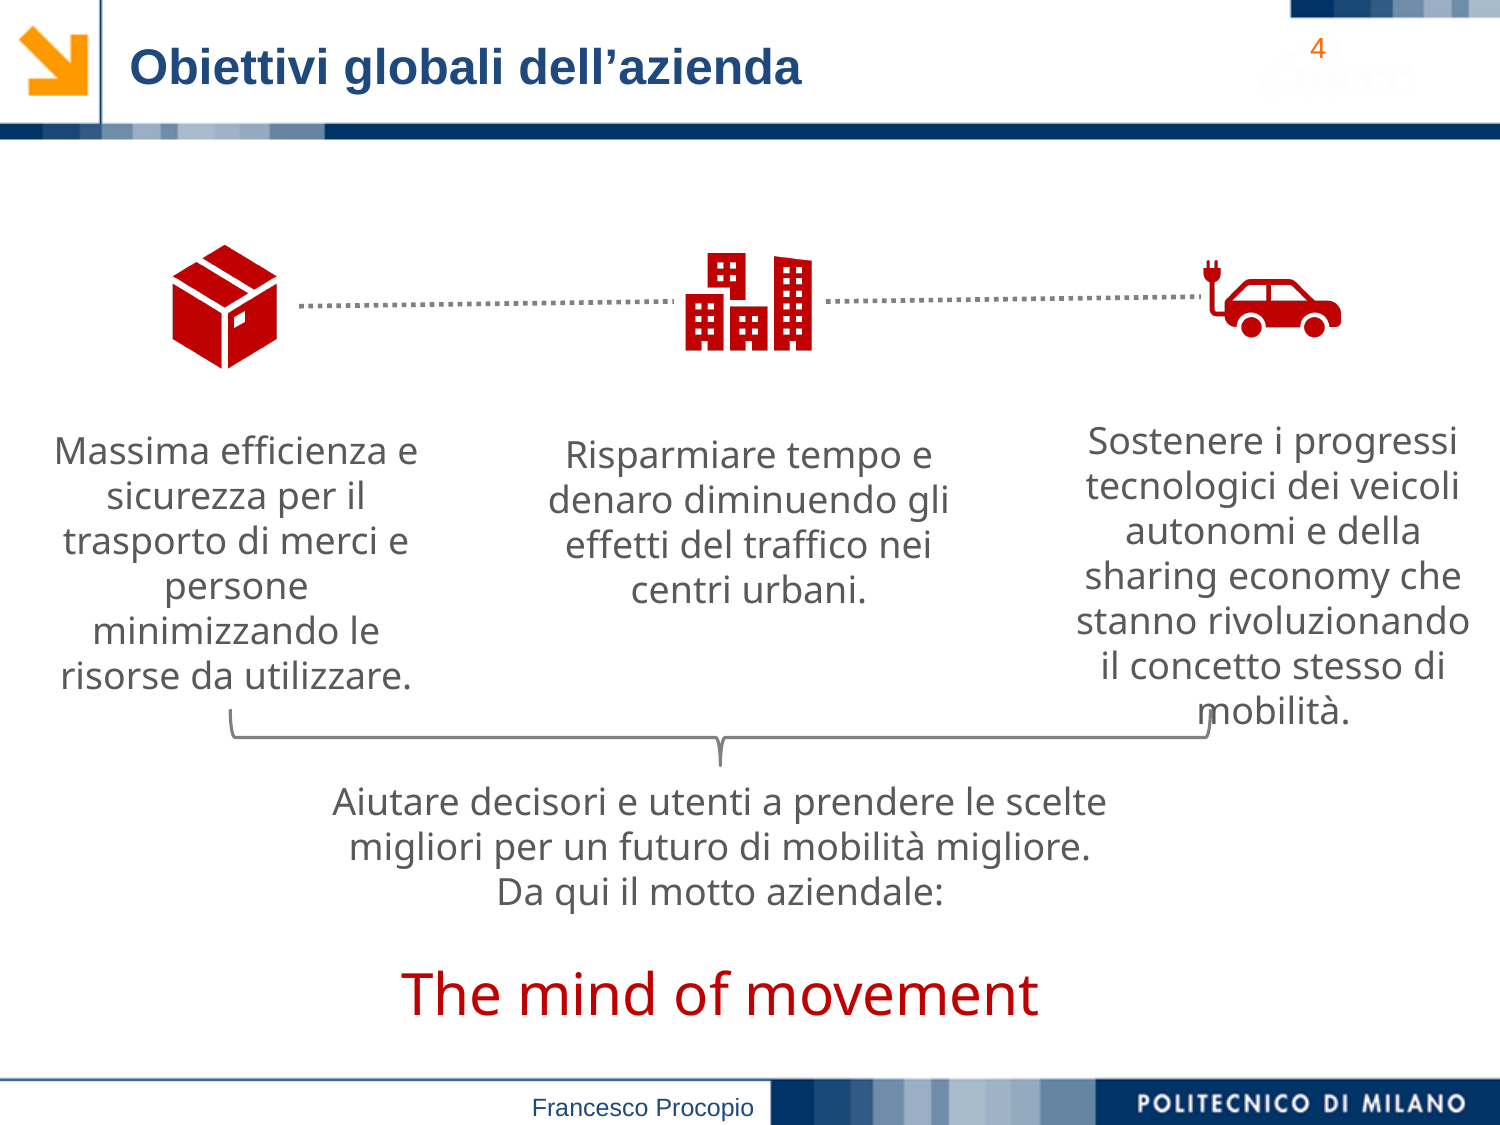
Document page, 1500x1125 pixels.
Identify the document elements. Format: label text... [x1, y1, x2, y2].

text_box [229, 709, 1212, 767]
text_box Sostenere i progressi tecnologici dei veicoli autonomi e della sharing economy che stanno rivoluzionando il concetto stesso di mobilità. [1057, 409, 1490, 740]
text_box Francesco Procopio [0, 1083, 770, 1125]
list Obiettivi globali dell’azienda [114, 26, 1273, 111]
text_box Risparmiare tempo e denaro diminuendo gli effetti del traffico nei centri urbani. [526, 424, 972, 619]
text_box Aiutare decisori e utenti a prendere le scelte migliori per un futuro di mobilità migliore. Da qui il motto aziendale: The mind of movement [303, 770, 1138, 1035]
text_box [825, 296, 1202, 302]
text_box Massima efficienza e sicurezza per il trasporto di merci e persone minimizzando le risorse da utilizzare. [20, 419, 453, 750]
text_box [298, 301, 675, 307]
picture [0, 0, 1500, 1125]
